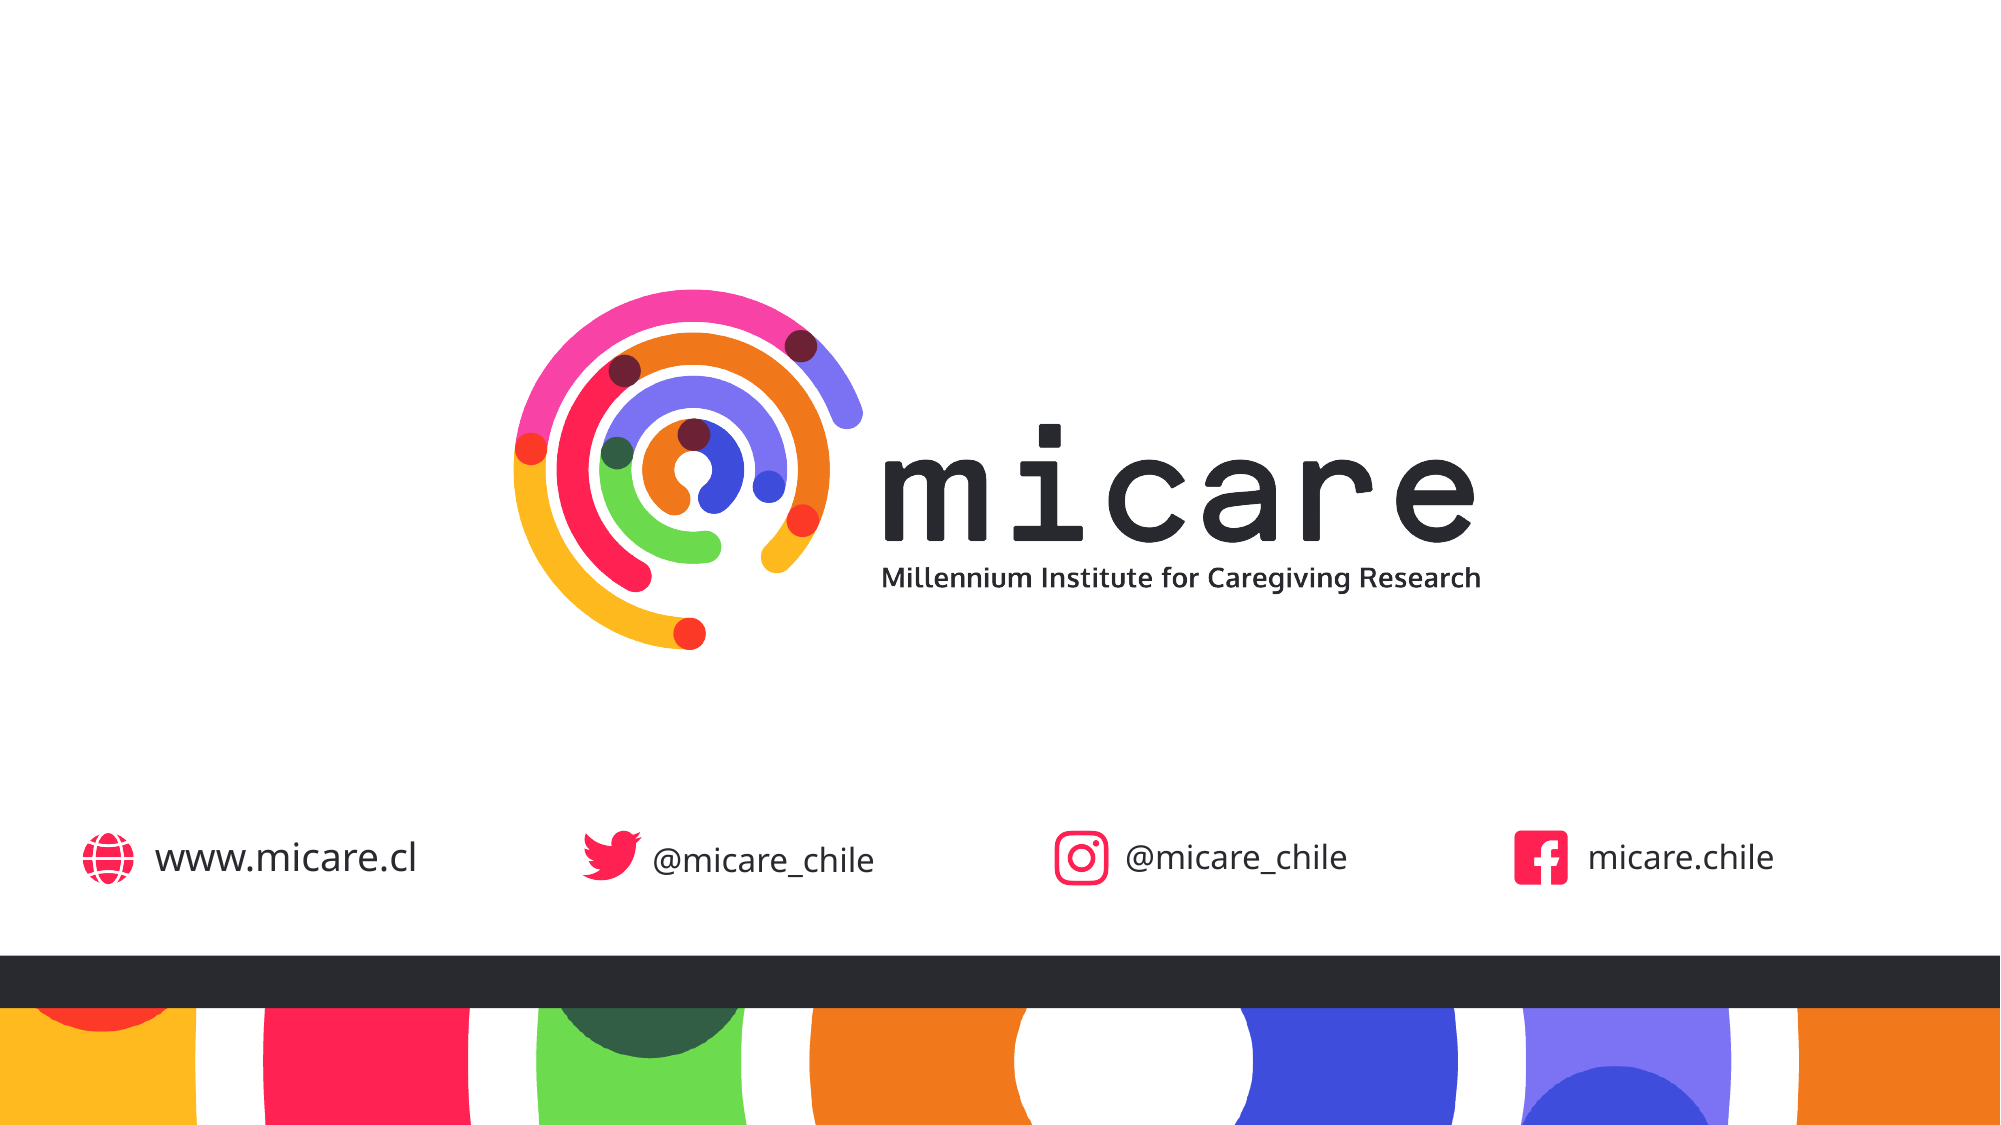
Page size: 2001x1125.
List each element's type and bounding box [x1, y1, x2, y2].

picture [578, 821, 646, 890]
picture [0, 1009, 2000, 1125]
picture [1509, 825, 1573, 890]
picture [1050, 826, 1113, 890]
picture [73, 824, 143, 893]
picture [464, 235, 1536, 716]
